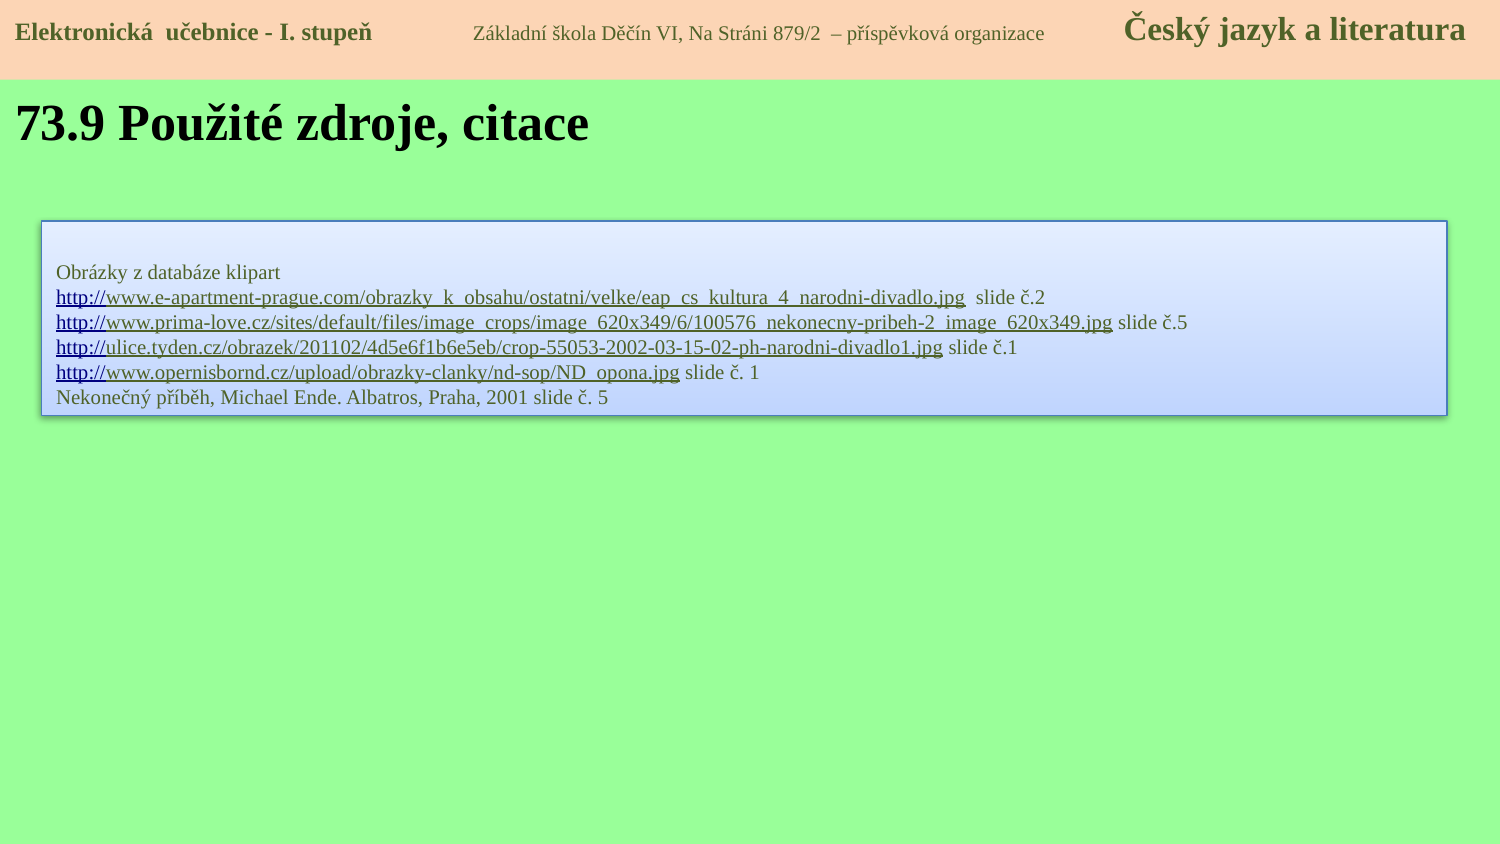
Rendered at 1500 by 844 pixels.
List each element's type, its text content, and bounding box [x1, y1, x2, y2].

text_box Elektronická učebnice - I. stupeň Základní škola Děčín VI, Na Stráni 879/2 – příspěvková organizace Český jazyk a literatura [0, 0, 1500, 80]
text_box Obrázky z databáze klipart http://www.e-apartment-prague.com/obrazky_k_obsahu/ostatni/velke/eap_cs_kultura_4_narodni-divadlo.jpg slide č.2 http://www.prima-love.cz/sites/default/files/image_crops/image_620x349/6/100576_nekonecny-pribeh-2_image_620x349.jpg slide č.5 http://ulice.tyden.cz/obrazek/201102/4d5e6f1b6e5eb/crop-55053-2002-03-15-02-ph-narodni-divadlo1.jpg slide č.1 http://www.opernisbornd.cz/upload/obrazky-clanky/nd-sop/ND_opona.jpg slide č. 1 Nekonečný příběh, Michael Ende. Albatros, Praha, 2001 slide č. 5 [41, 220, 1448, 416]
title 73.9 Použité zdroje, citace [0, 80, 1247, 169]
